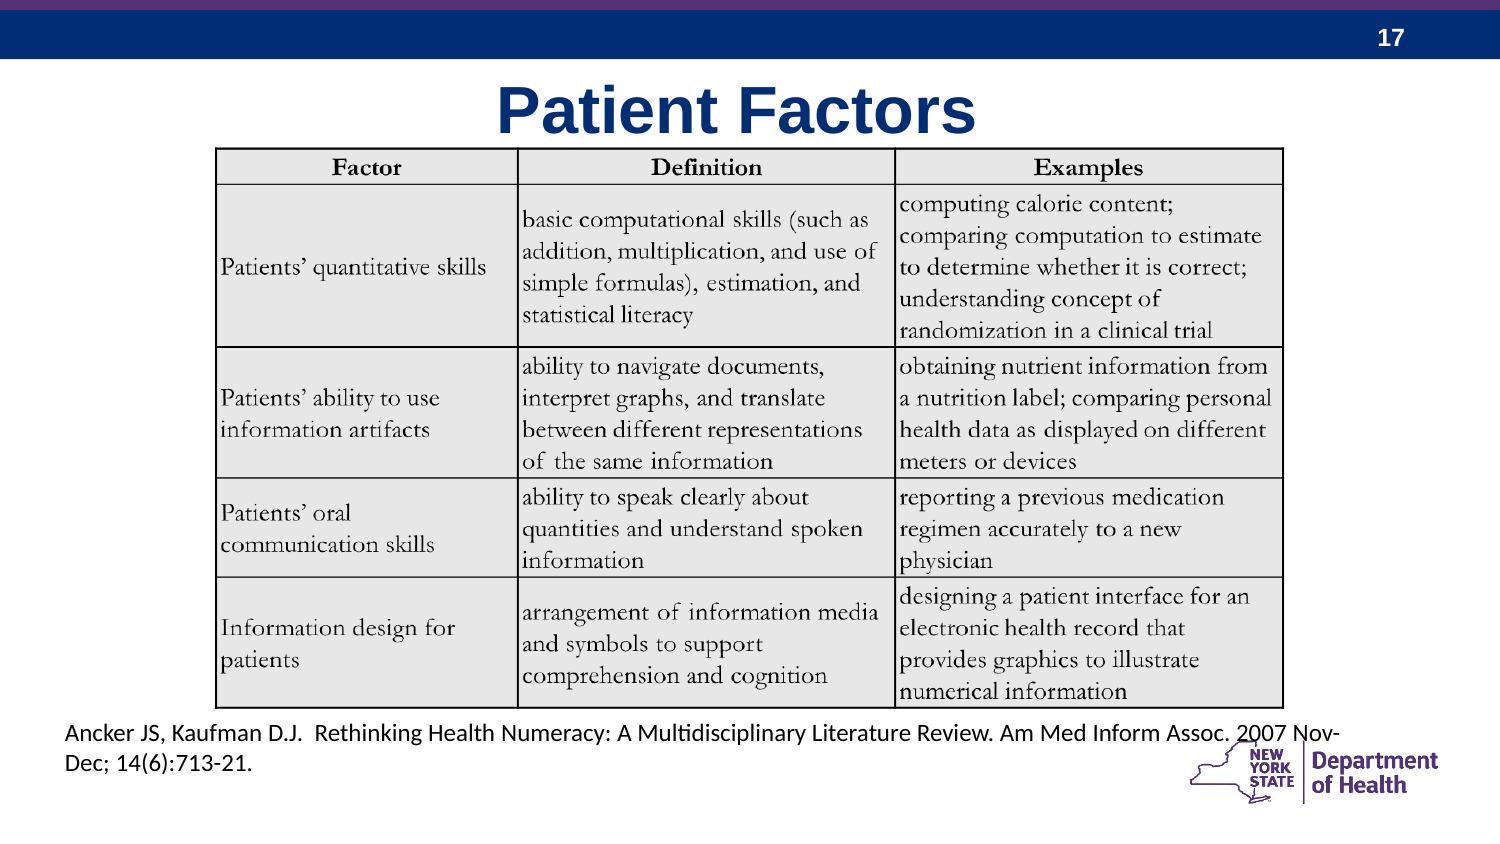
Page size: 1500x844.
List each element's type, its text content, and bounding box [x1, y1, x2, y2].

picture [1190, 740, 1438, 804]
text_box Ancker JS, Kaufman D.J. Rethinking Health Numeracy: A Multidisciplinary Literature Review. Am Med Inform Assoc. 2007 Nov-Dec; 14(6):713-21. [49, 708, 1400, 784]
text_box Patient Factors [24, 59, 1450, 154]
picture [214, 143, 1286, 722]
